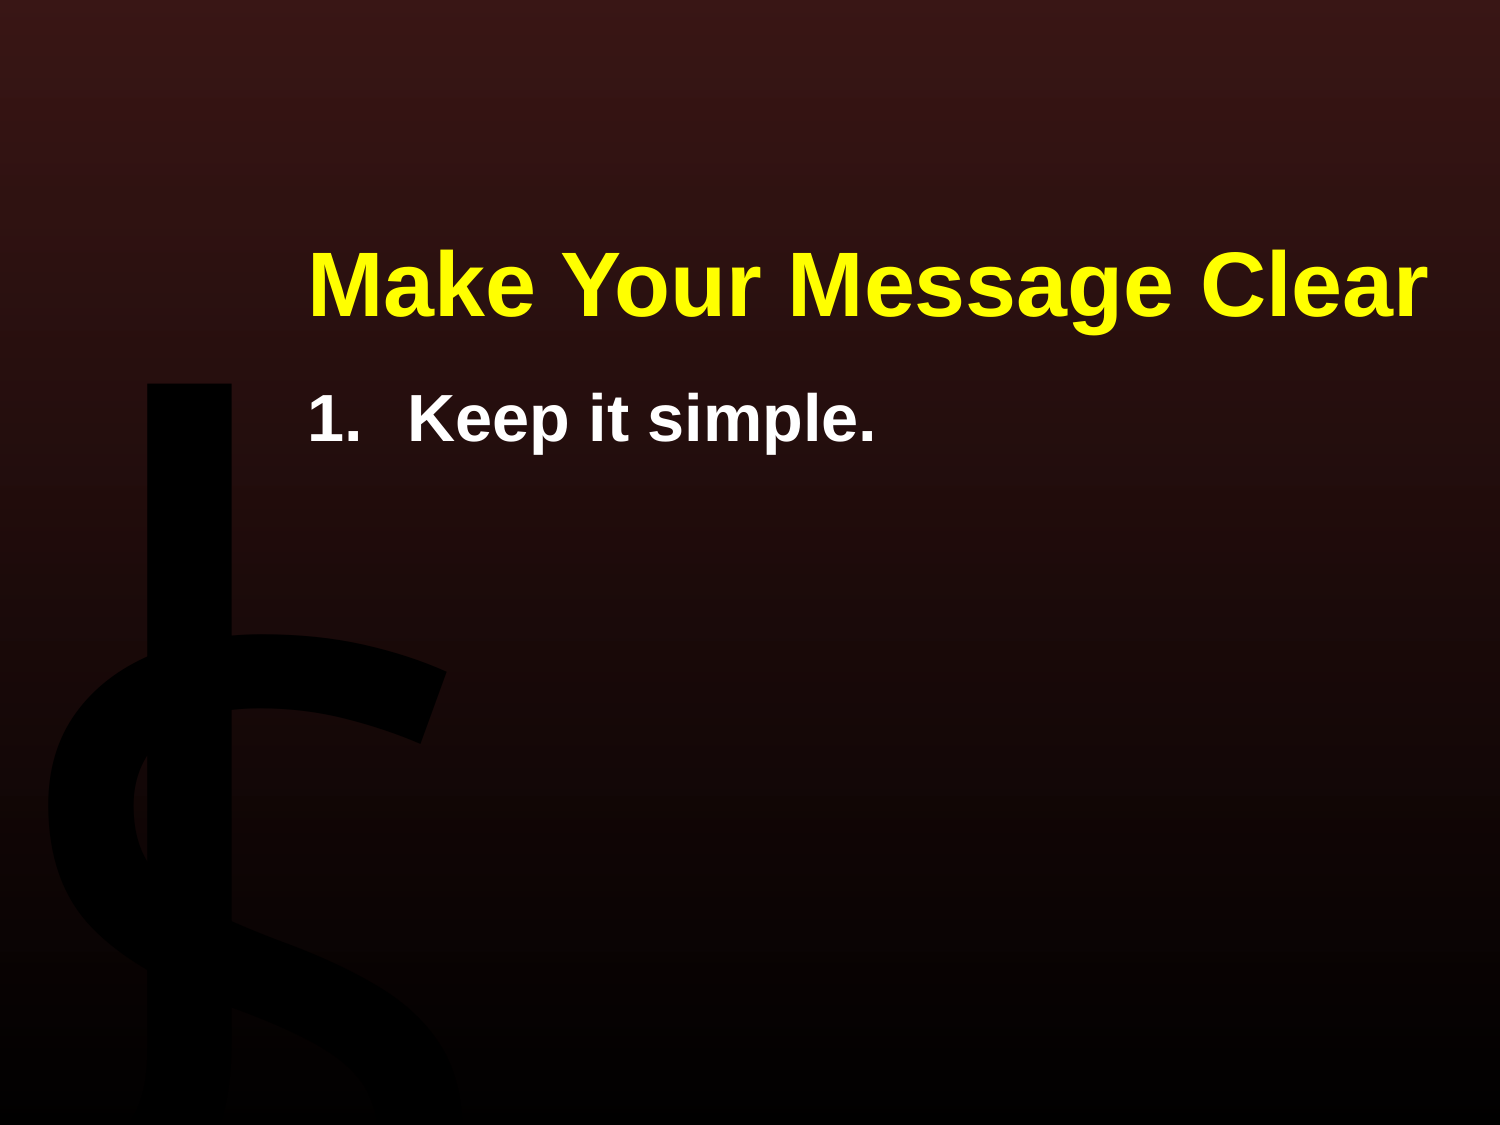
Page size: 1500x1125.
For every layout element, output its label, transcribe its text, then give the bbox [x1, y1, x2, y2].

text_box Make Your Message Clear [292, 217, 1450, 381]
text_box Keep it simple. [292, 367, 1418, 906]
